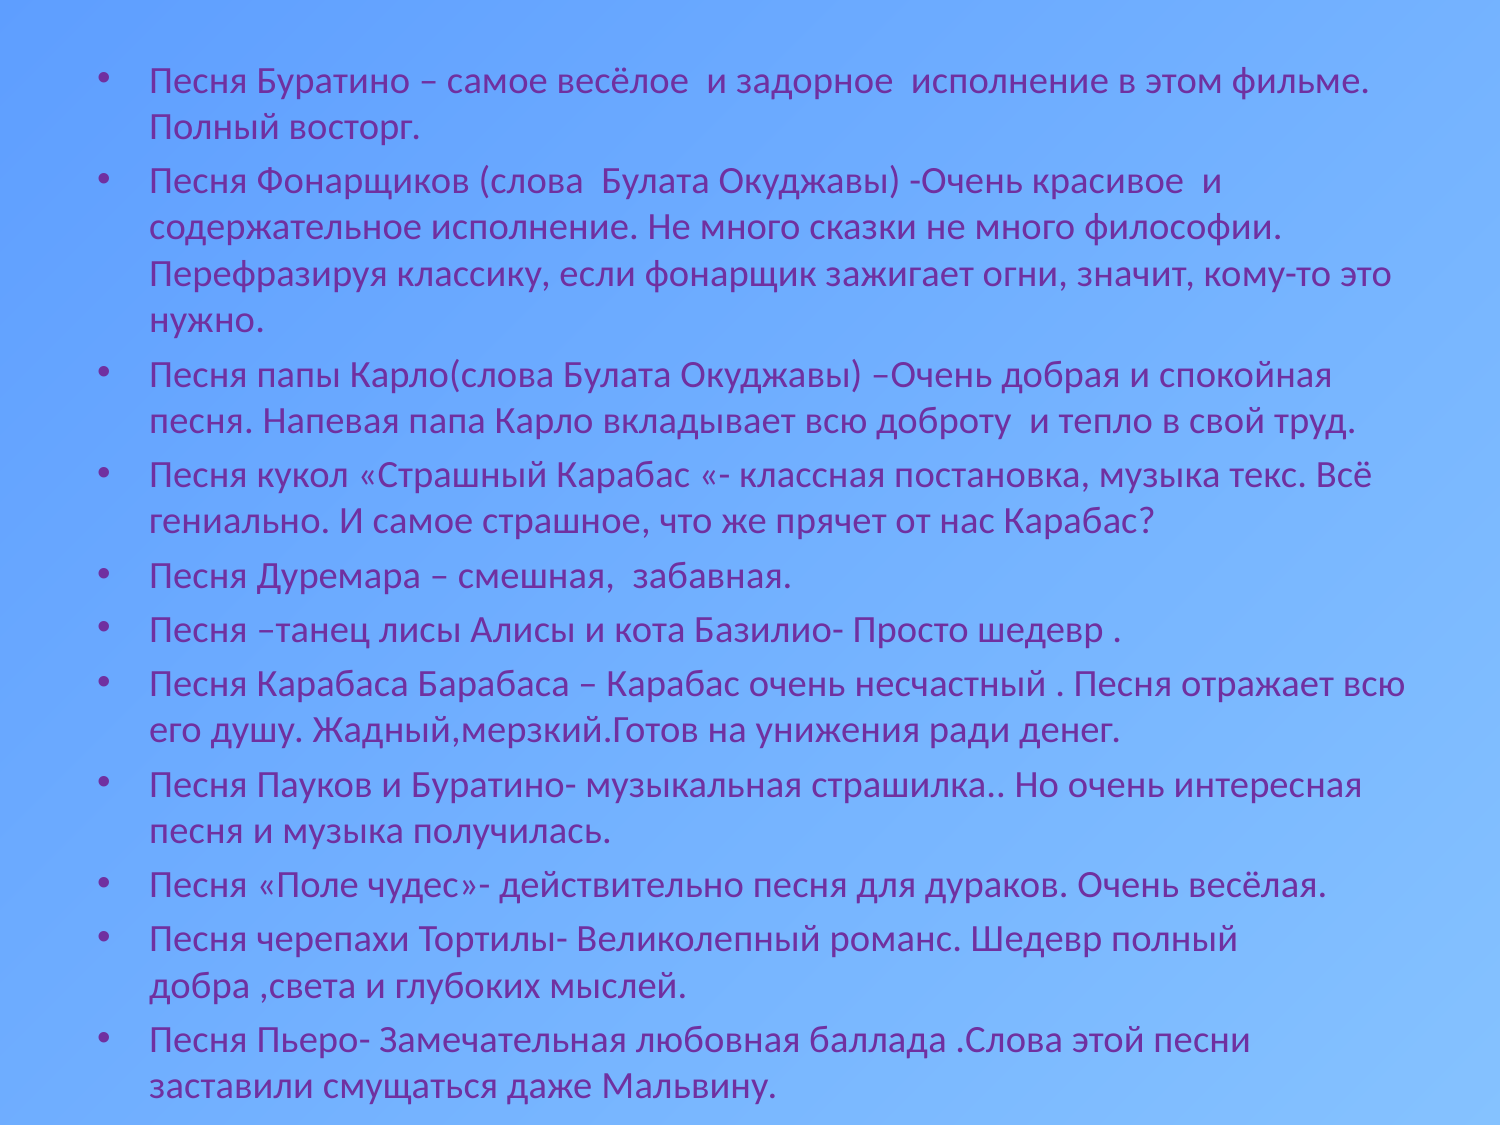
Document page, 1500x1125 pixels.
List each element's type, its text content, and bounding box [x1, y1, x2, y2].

list Песня Буратино – самое весёлое и задорное исполнение в этом фильме. Полный восторг. Песня Фонарщиков (слова Булата Окуджавы) -Очень красивое и содержательное исполнение. Не много сказки не много философии. Перефразируя классику, если фонарщик зажигает огни, значит, кому-то это нужно. Песня папы Карло(слова Булата Окуджавы) –Очень добрая и спокойная песня. Напевая папа Карло вкладывает всю доброту и тепло в свой труд. Песня кукол «Страшный Карабас «- классная постановка, музыка текс. Всё гениально. И самое страшное, что же прячет от нас Карабас? Песня Дуремара – смешная, забавная. Песня –танец лисы Алисы и кота Базилио- Просто шедевр . Песня Карабаса Барабаса – Карабас очень несчастный . Песня отражает всю его душу. Жадный,мерзкий.Готов на унижения ради денег. Песня Пауков и Буратино- музыкальная страшилка.. Но очень интересная песня и музыка получилась. Песня «Поле чудес»- действительно песня для дураков. Очень весёлая. Песня черепахи Тортилы- Великолепный романс. Шедевр полный добра ,света и глубоких мыслей. Песня Пьеро- Замечательная любовная баллада .Слова этой песни заставили смущаться даже Мальвину. [82, 46, 1432, 1125]
